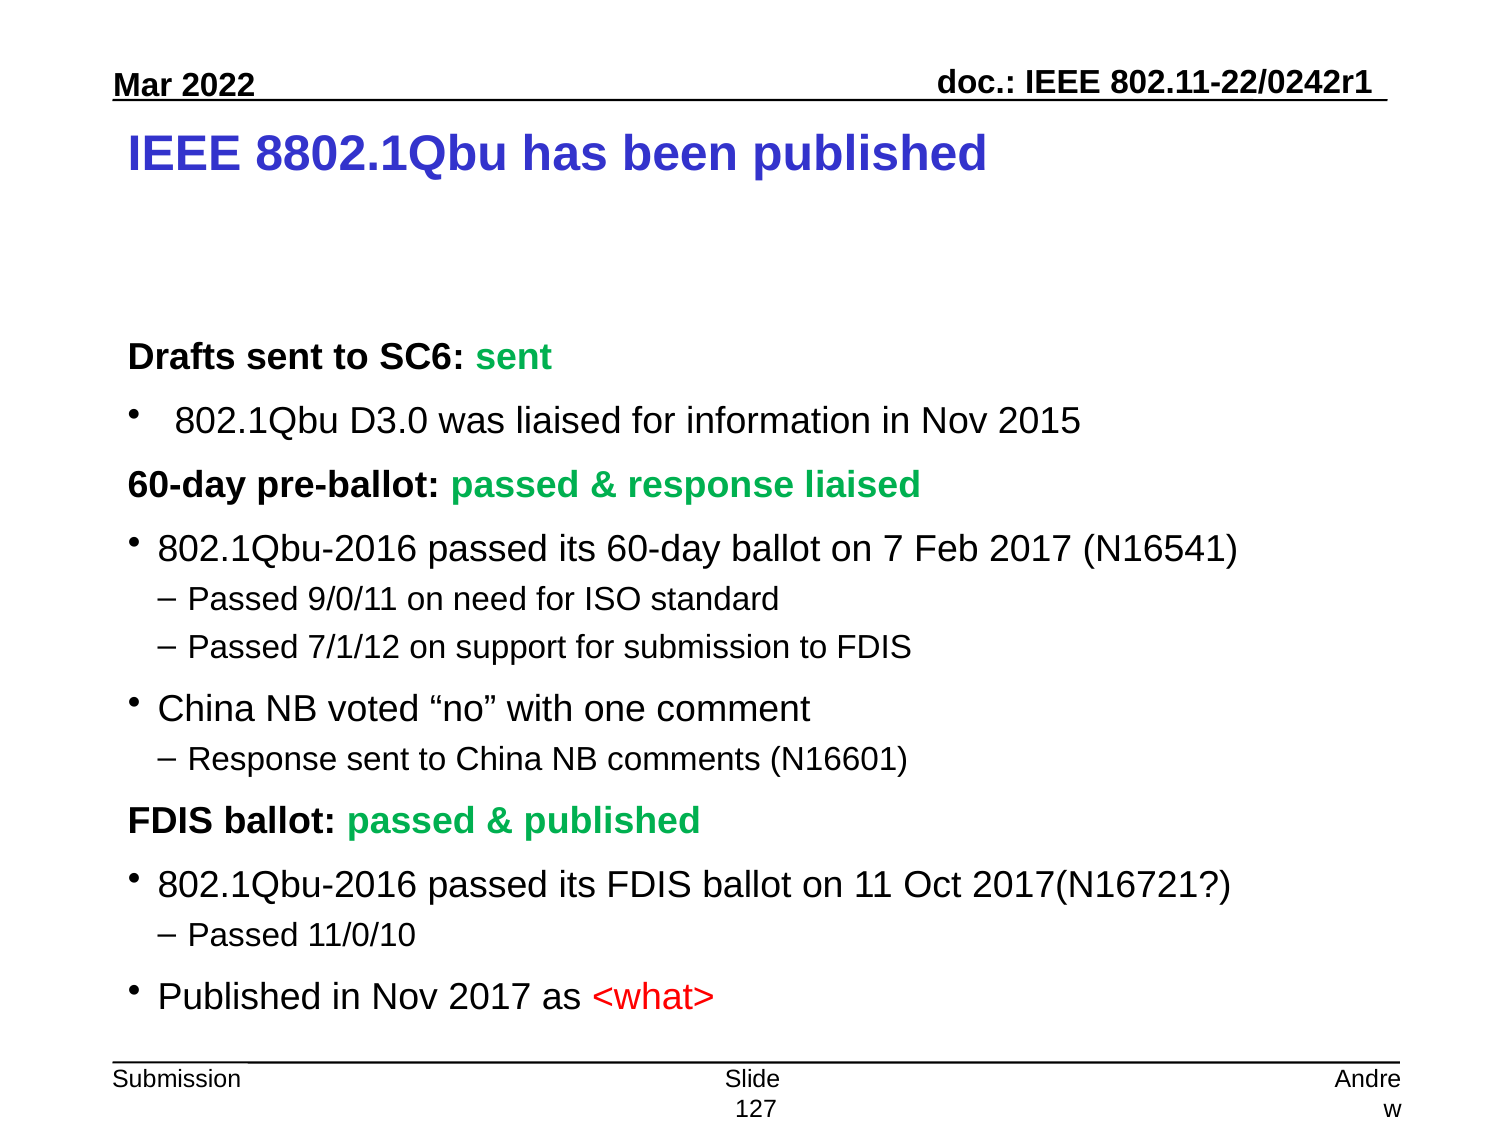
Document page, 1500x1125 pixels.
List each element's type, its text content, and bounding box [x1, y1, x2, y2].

title IEEE 8802.1Qbu has been published [112, 112, 1388, 288]
list Drafts sent to SC6: sent 802.1Qbu D3.0 was liaised for information in Nov 2015 60-day pre-ballot: passed & response liaised 802.1Qbu-2016 passed its 60-day ballot on 7 Feb 2017 (N16541) Passed 9/0/11 on need for ISO standard Passed 7/1/12 on support for submission to FDIS China NB voted “no” with one comment Response sent to China NB comments (N16601) FDIS ballot: passed & published 802.1Qbu-2016 passed its FDIS ballot on 11 Oct 2017(N16721?) Passed 11/0/10 Published in Nov 2017 as <what> [112, 324, 1388, 1000]
slide_number Slide 127 [709, 1061, 803, 1093]
footer Andrew Myles, Cisco [1320, 1061, 1402, 1093]
